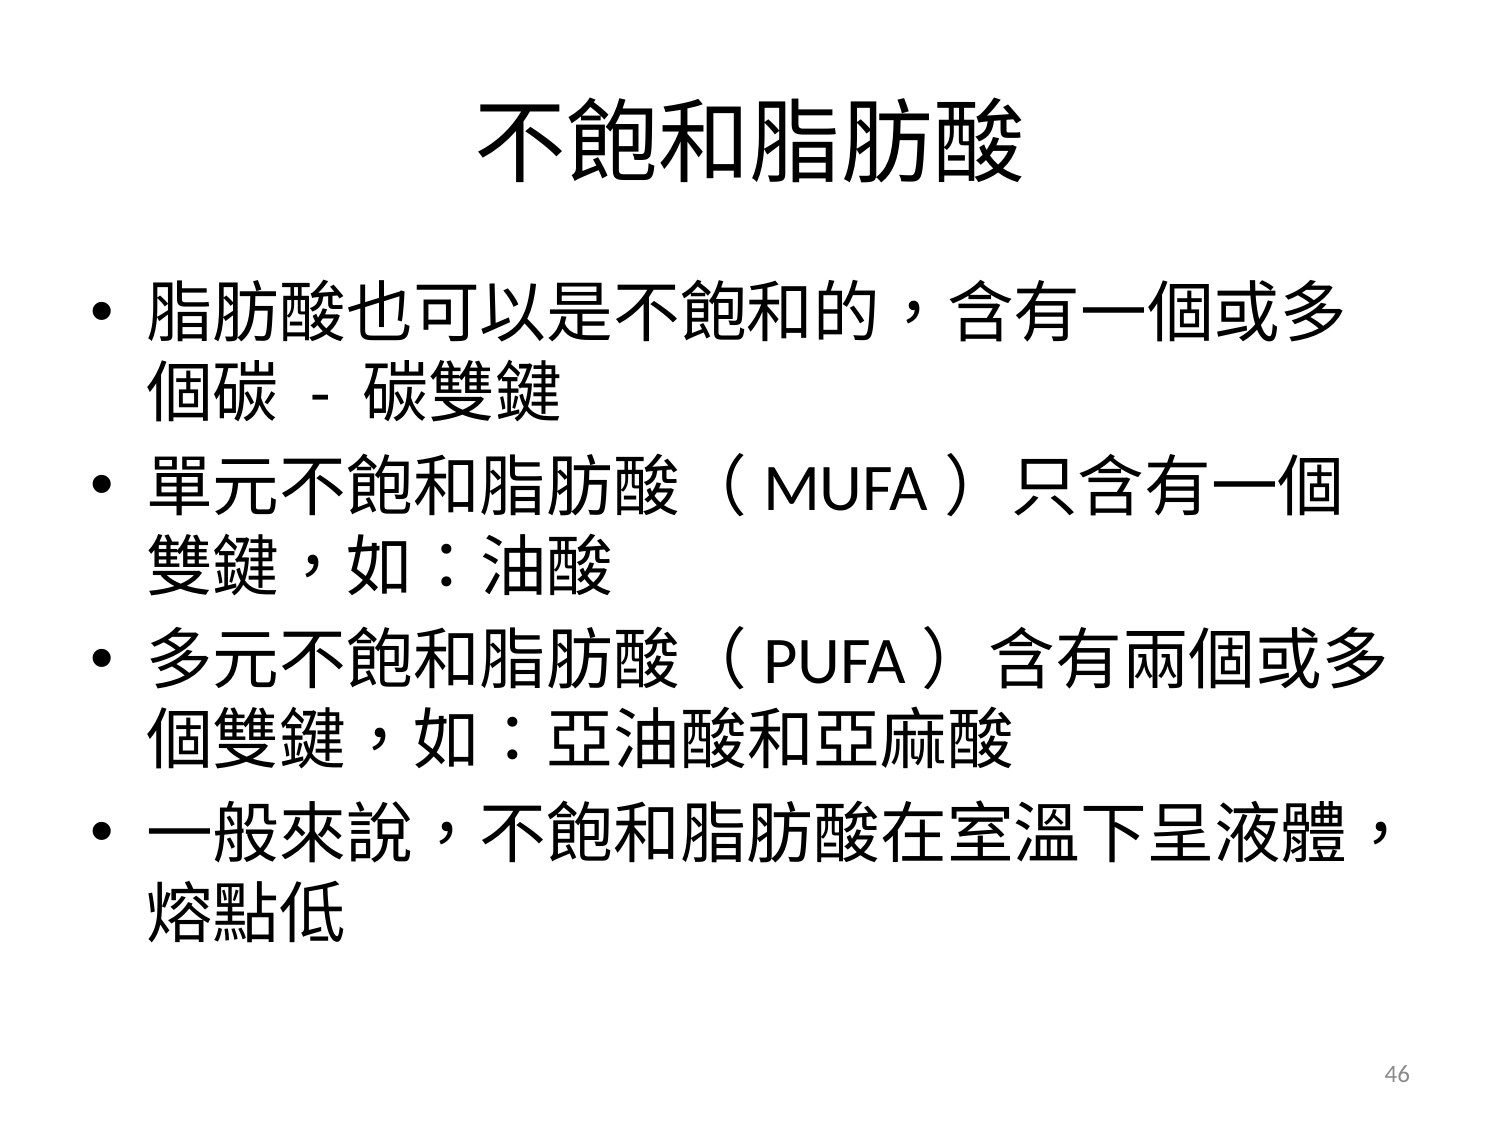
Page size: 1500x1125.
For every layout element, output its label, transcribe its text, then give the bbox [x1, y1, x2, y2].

title 不飽和脂肪酸 [75, 45, 1425, 233]
list 脂肪酸也可以是不飽和的，含有一個或多個碳 - 碳雙鍵 單元不飽和脂肪酸（MUFA）只含有一個雙鍵，如：油酸 多元不飽和脂肪酸（PUFA）含有兩個或多個雙鍵，如：亞油酸和亞麻酸 一般來說，不飽和脂肪酸在室溫下呈液體，熔點低 [75, 262, 1425, 1005]
slide_number 46 [1074, 1042, 1425, 1103]
